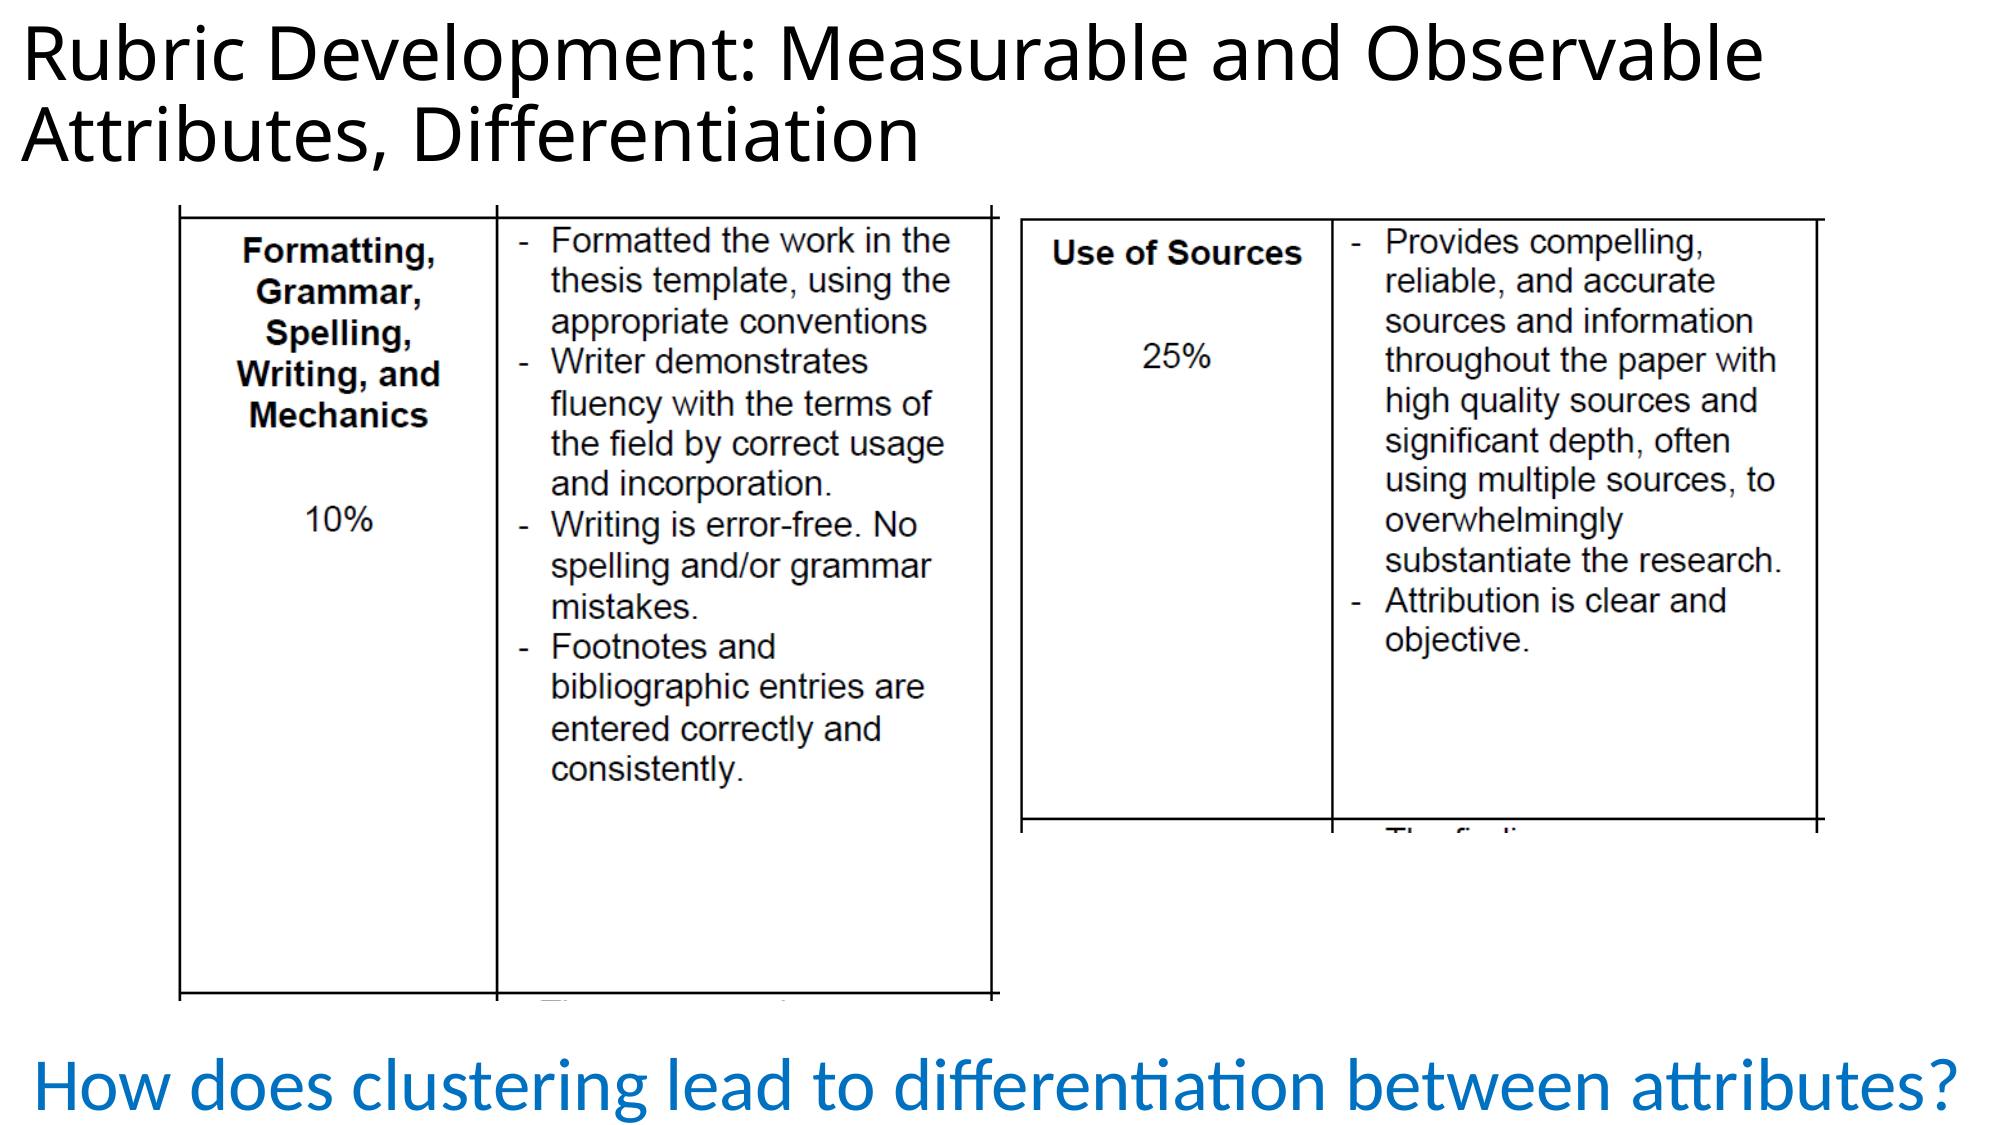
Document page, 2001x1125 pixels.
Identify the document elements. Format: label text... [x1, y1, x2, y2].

picture [174, 205, 1825, 1001]
text_box How does clustering lead to differentiation between attributes? [18, 1038, 1982, 1125]
title Rubric Development: Measurable and Observable Attributes, Differentiation [6, 8, 1970, 185]
